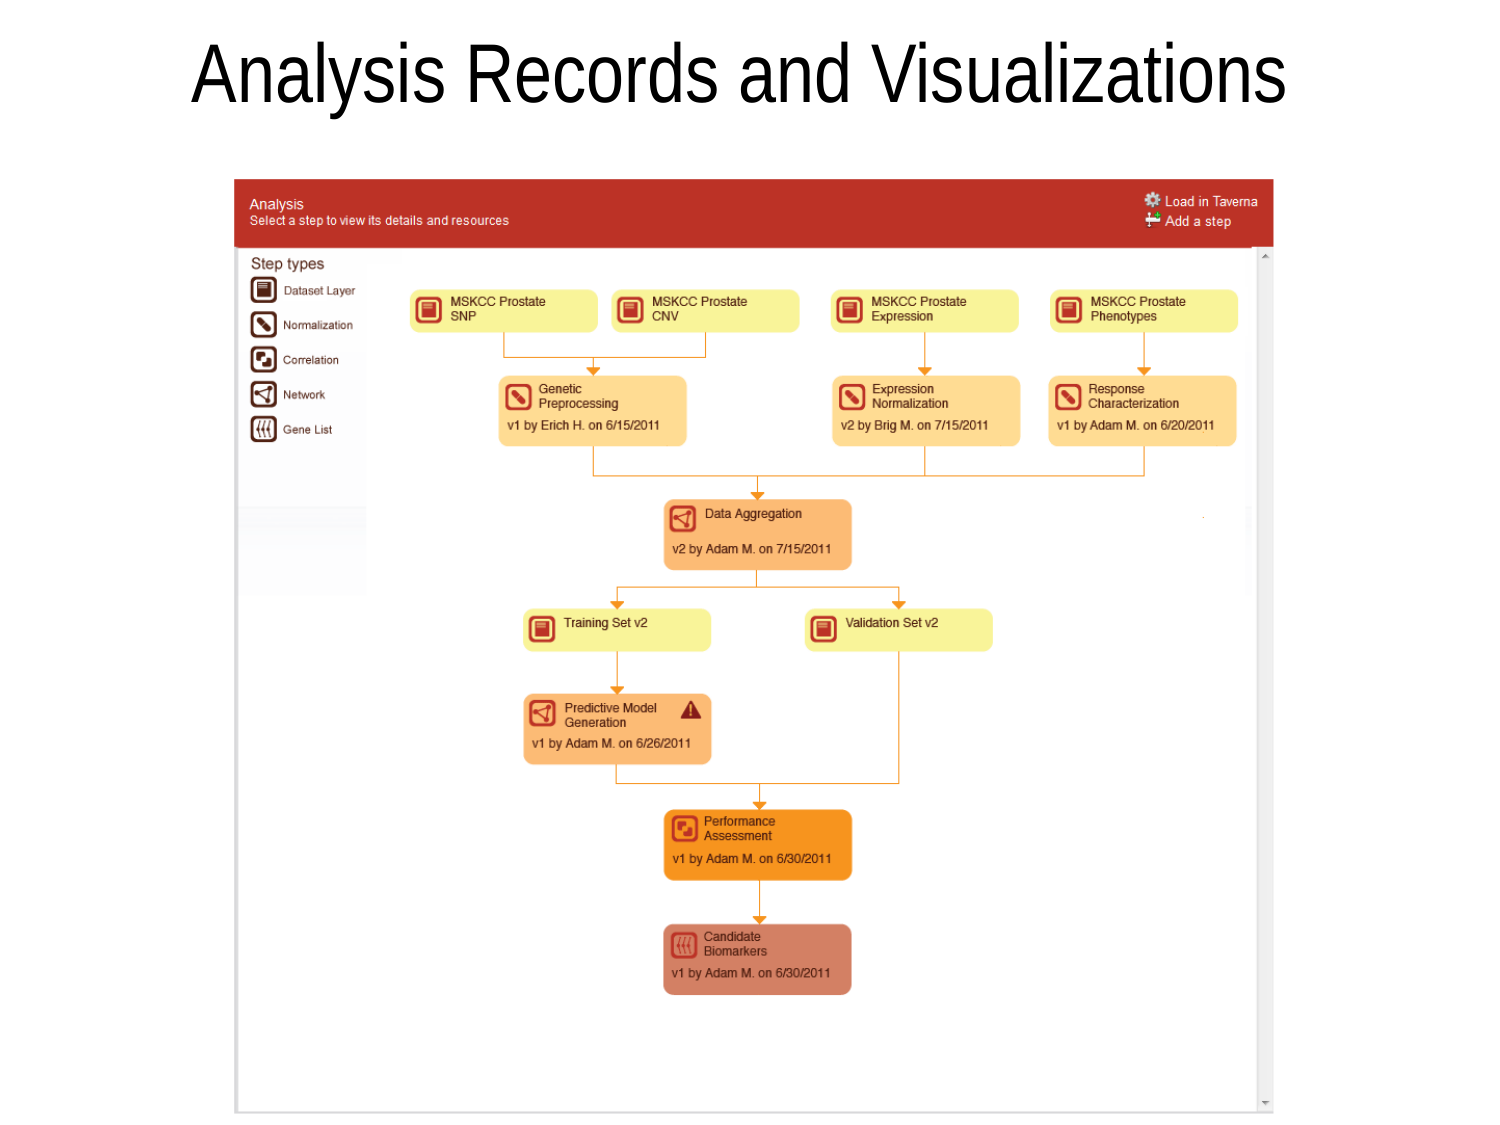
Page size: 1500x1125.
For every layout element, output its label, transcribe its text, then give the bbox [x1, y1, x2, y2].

picture [228, 174, 1288, 1125]
title Analysis Records and Visualizations [75, 0, 1425, 163]
